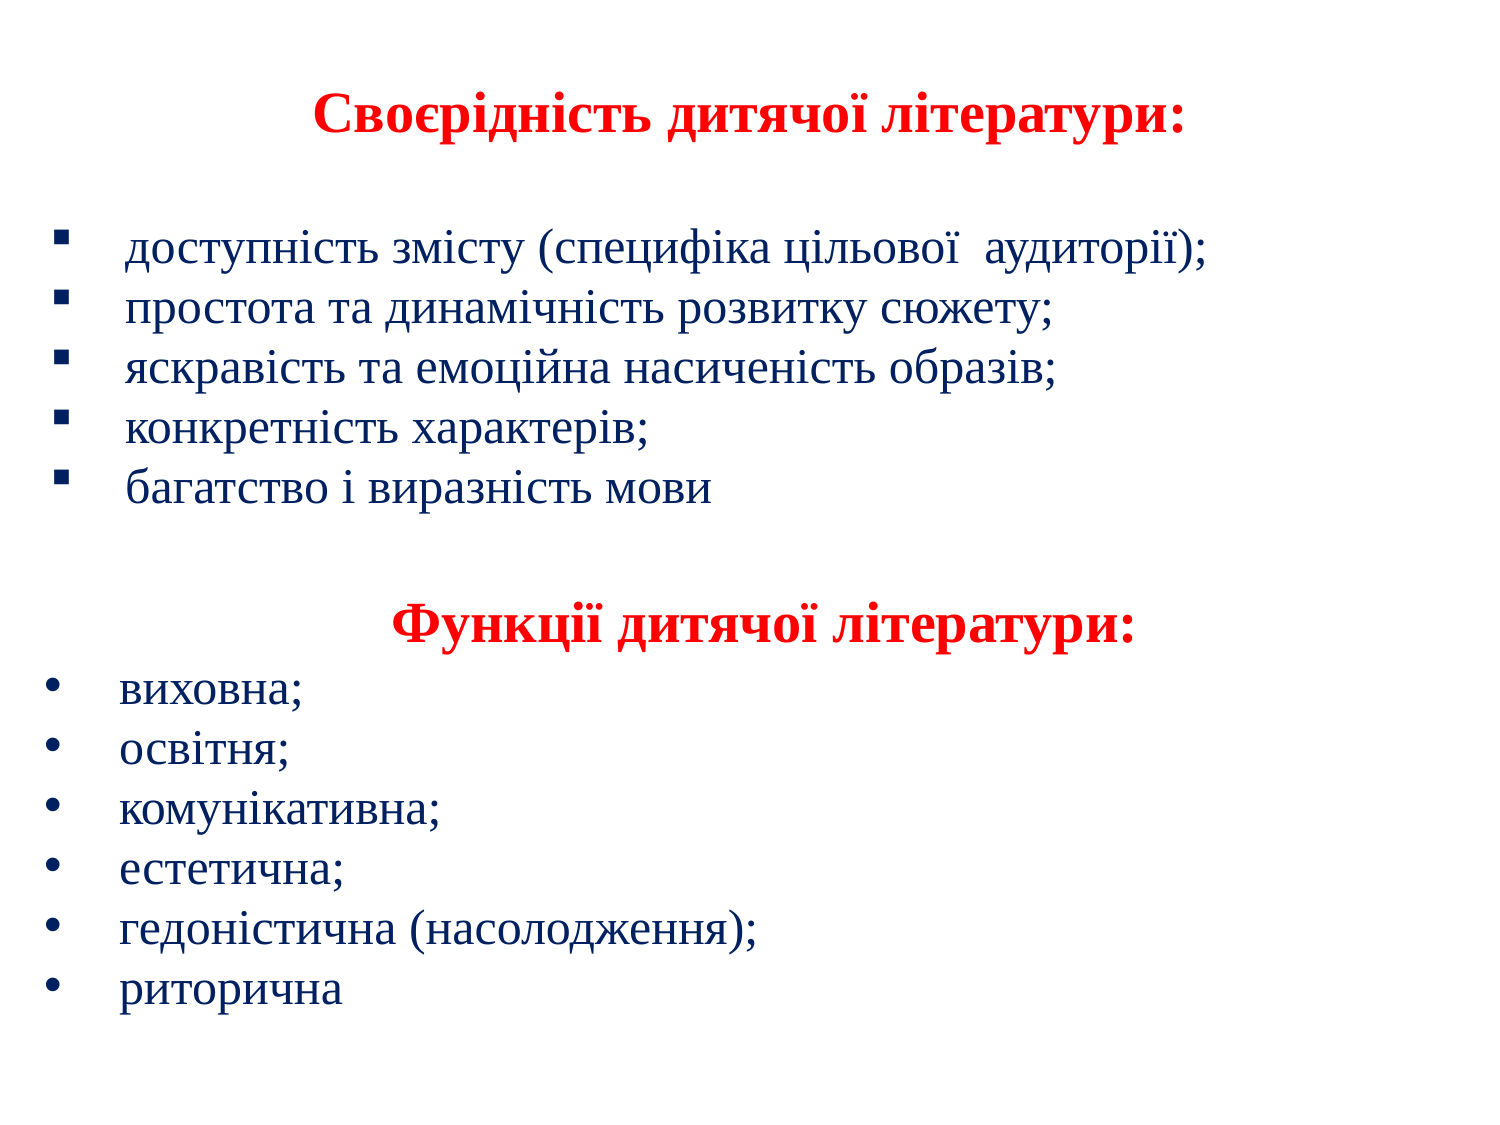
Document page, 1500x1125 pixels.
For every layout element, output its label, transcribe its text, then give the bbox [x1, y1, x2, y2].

text_box Своєрідність дитячої літератури: доступність змісту (специфіка цільової аудиторії); простота та динамічність розвитку сюжету; яскравість та емоційна насиченість образів; конкретність характерів; багатство і виразність мови [35, 66, 1465, 521]
text_box Функції дитячої літератури: виховна; освітня; комунікативна; естетична; гедоністична (насолодження); риторична [29, 576, 1500, 1022]
